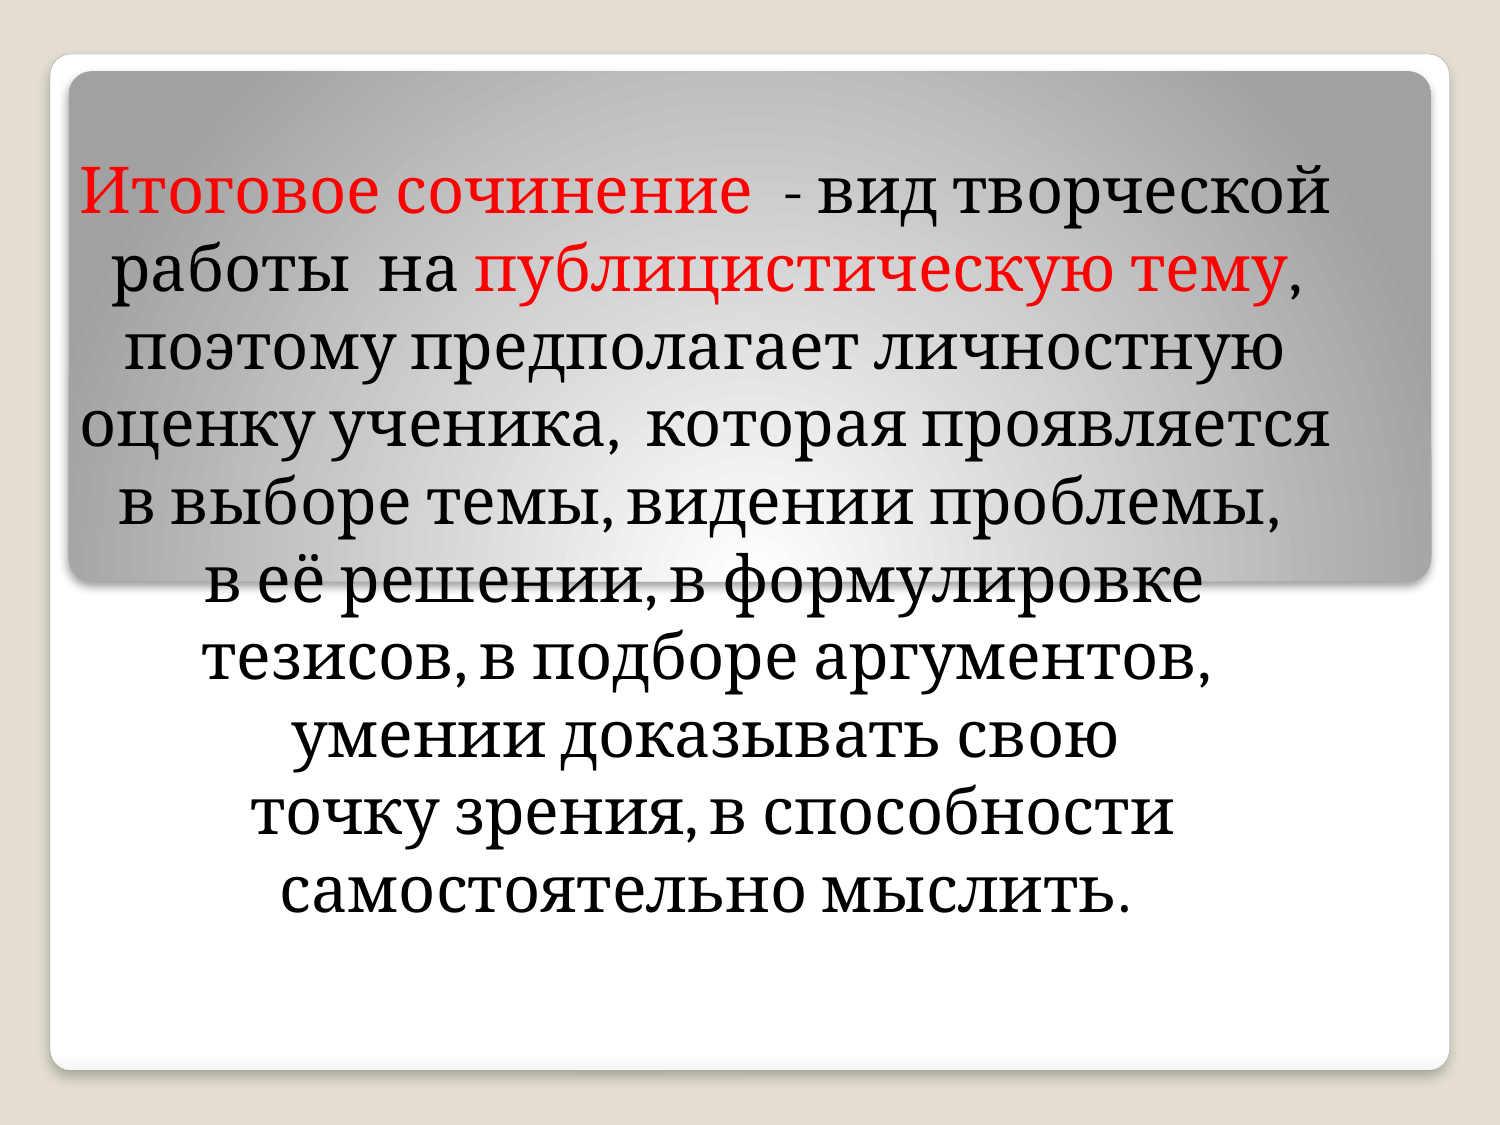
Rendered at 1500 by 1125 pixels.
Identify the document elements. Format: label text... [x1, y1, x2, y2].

subtitle Итоговое сочинение - вид творческой работы на публицистическую тему, поэтому предполагает личностную оценку ученика, которая проявляется в выборе темы, видении проблемы, в её решении, в формулировке тезисов, в подборе аргументов, умении доказывать свою точку зрения, в способности самостоятельно мыслить. [37, 149, 1353, 988]
